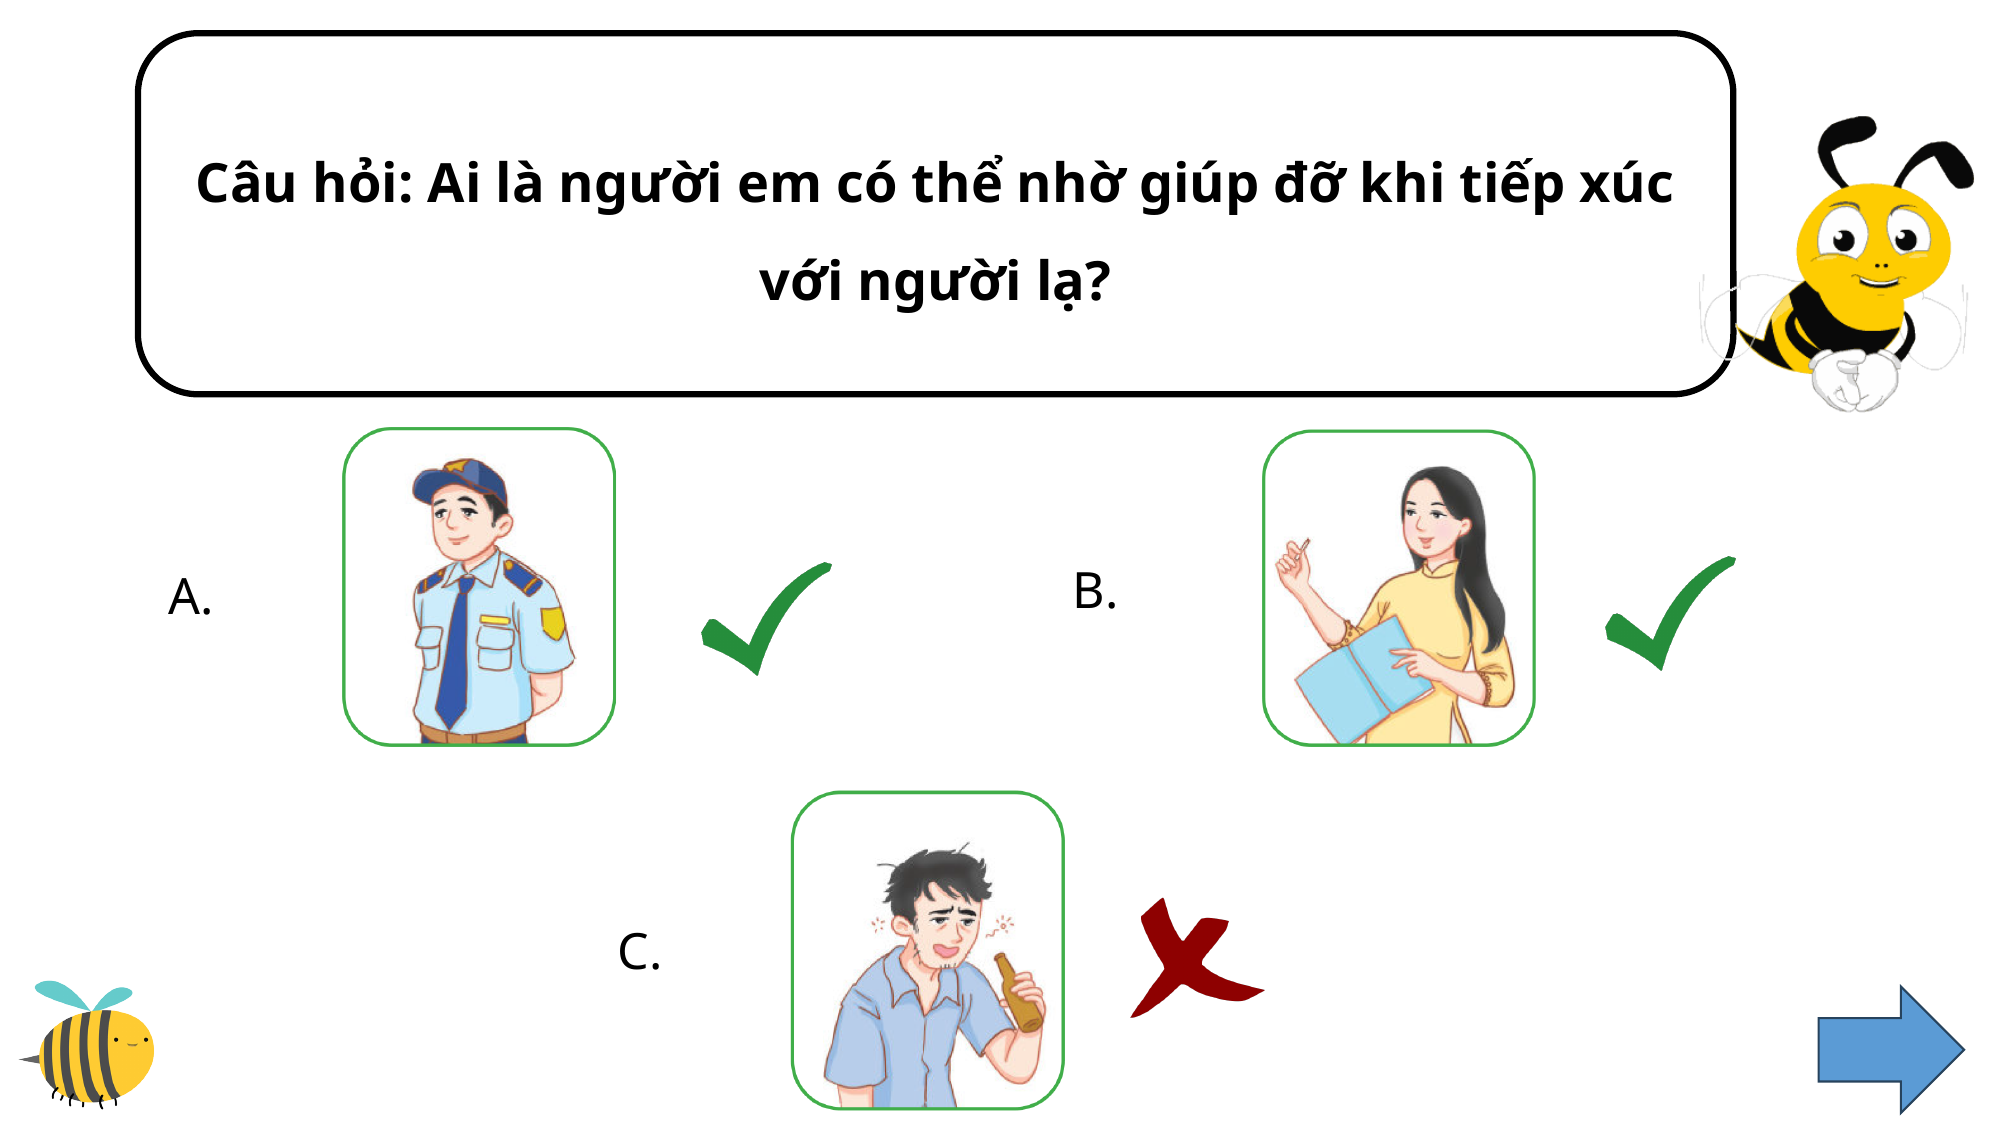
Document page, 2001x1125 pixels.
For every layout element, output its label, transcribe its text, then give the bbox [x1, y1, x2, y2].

text_box A. [136, 431, 819, 759]
picture [1665, 90, 2000, 431]
text_box Câu hỏi: Ai là người em có thể nhờ giúp đỡ khi tiếp xúc với người lạ? [136, 32, 1735, 396]
picture [1605, 556, 1736, 671]
text_box C. [586, 785, 1268, 1113]
picture [786, 786, 1071, 1112]
picture [5, 954, 168, 1118]
text_box [1817, 984, 1966, 1116]
text_box B. [1041, 425, 1723, 753]
picture [701, 562, 832, 676]
picture [1257, 425, 1538, 752]
picture [1130, 897, 1265, 1018]
picture [336, 423, 617, 755]
